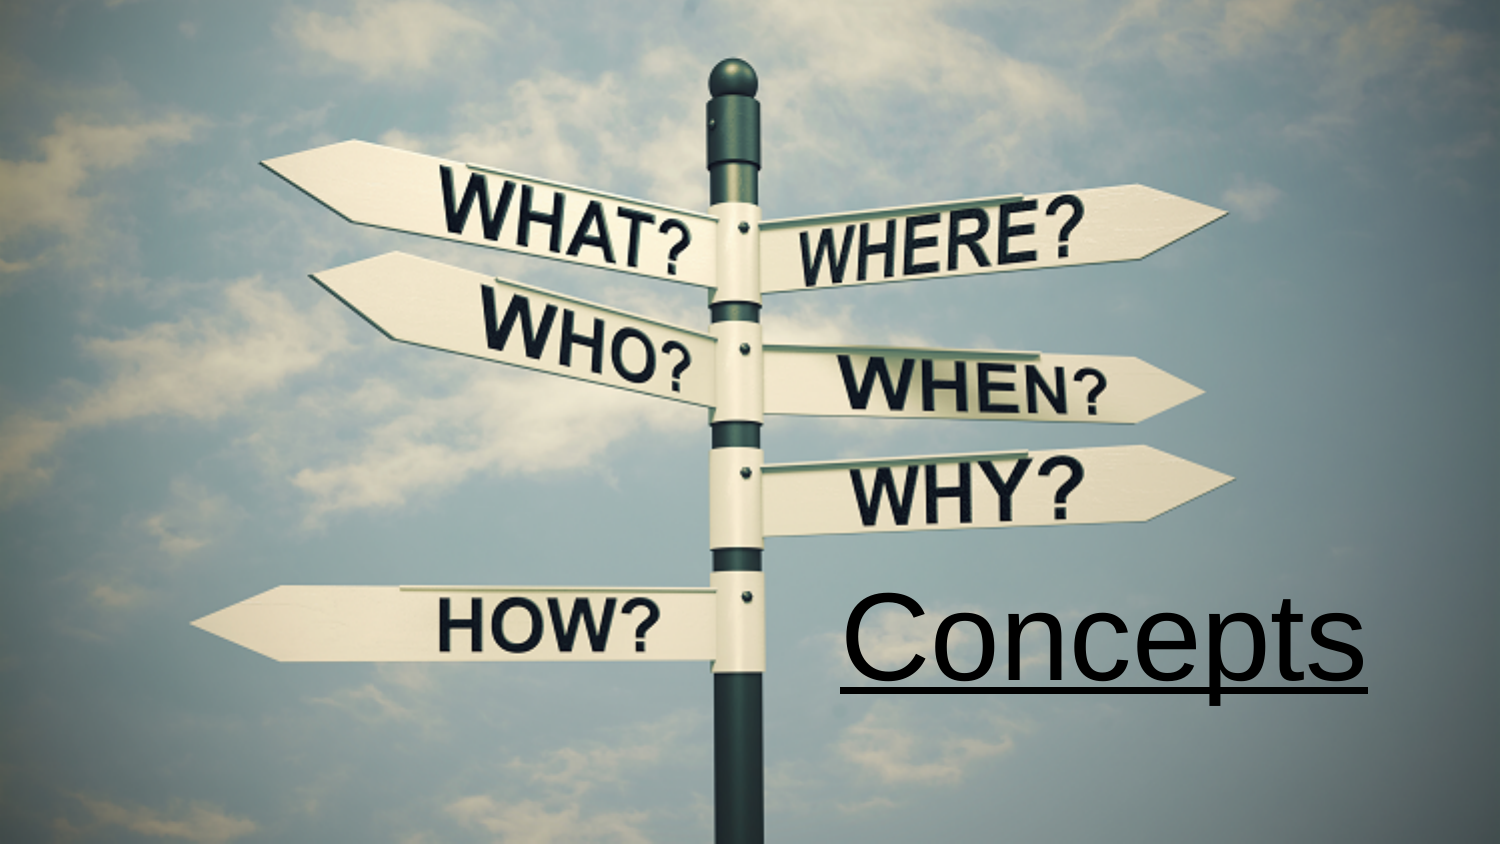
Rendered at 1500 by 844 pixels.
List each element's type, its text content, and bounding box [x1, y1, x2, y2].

title Concepts [535, 573, 1500, 721]
picture [0, 0, 1500, 844]
